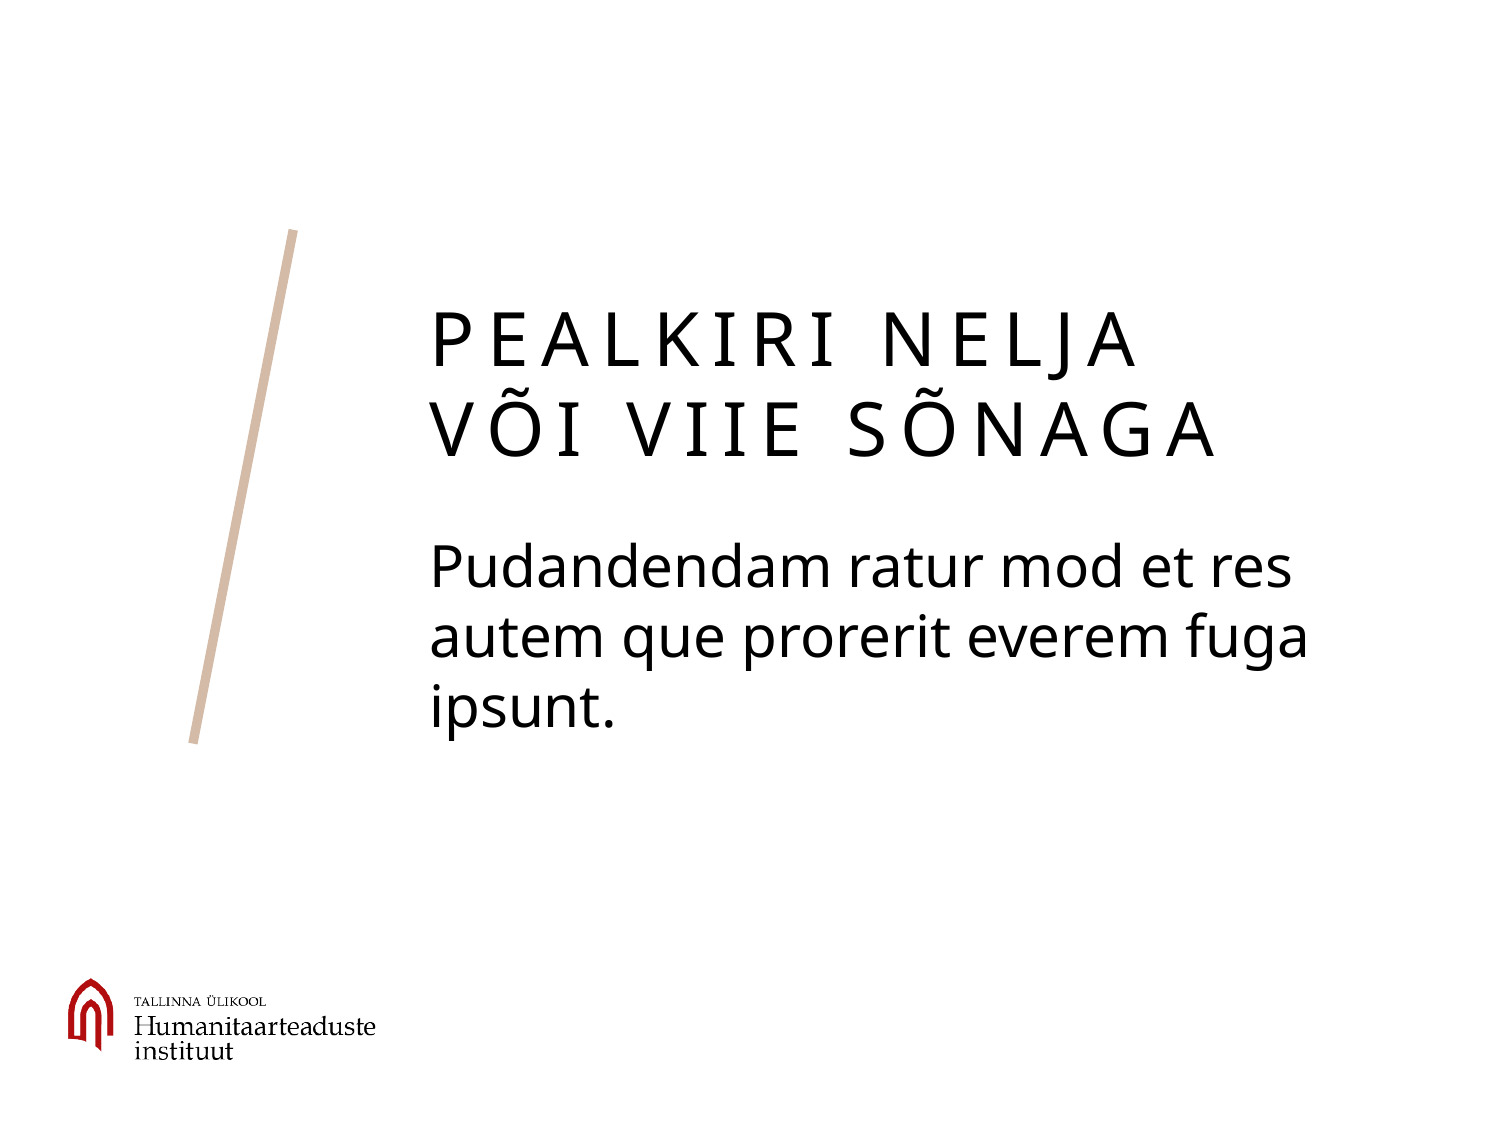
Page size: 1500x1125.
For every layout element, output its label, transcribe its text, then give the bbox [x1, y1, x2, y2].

title PEALKIRI NELJA VÕI VIIE SÕNAGA [414, 273, 1390, 491]
list Pudandendam ratur mod et res autem que prorerit everem fuga ipsunt. [414, 521, 1387, 806]
picture [27, 937, 416, 1121]
